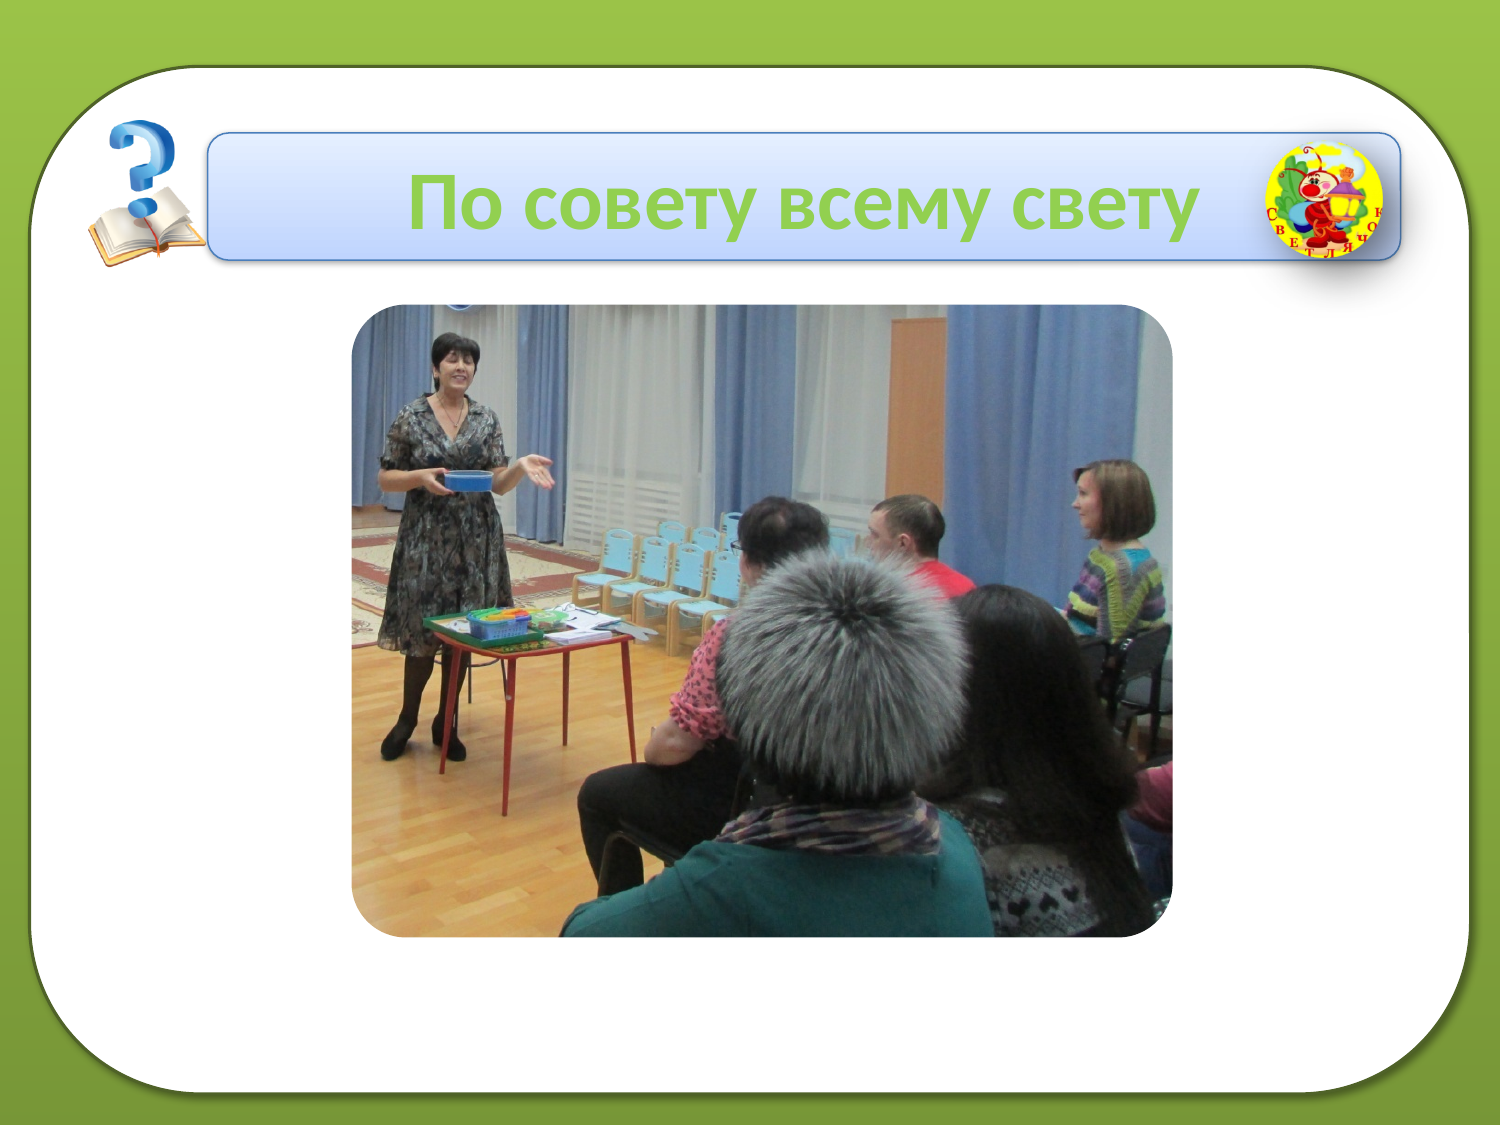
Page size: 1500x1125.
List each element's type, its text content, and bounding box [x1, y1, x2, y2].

text_box [0, 0, 1500, 1125]
text_box По совету всему свету [211, 132, 1273, 261]
picture [87, 120, 207, 269]
text_box [27, 64, 1473, 1097]
picture [1265, 140, 1383, 258]
picture [351, 304, 1173, 938]
